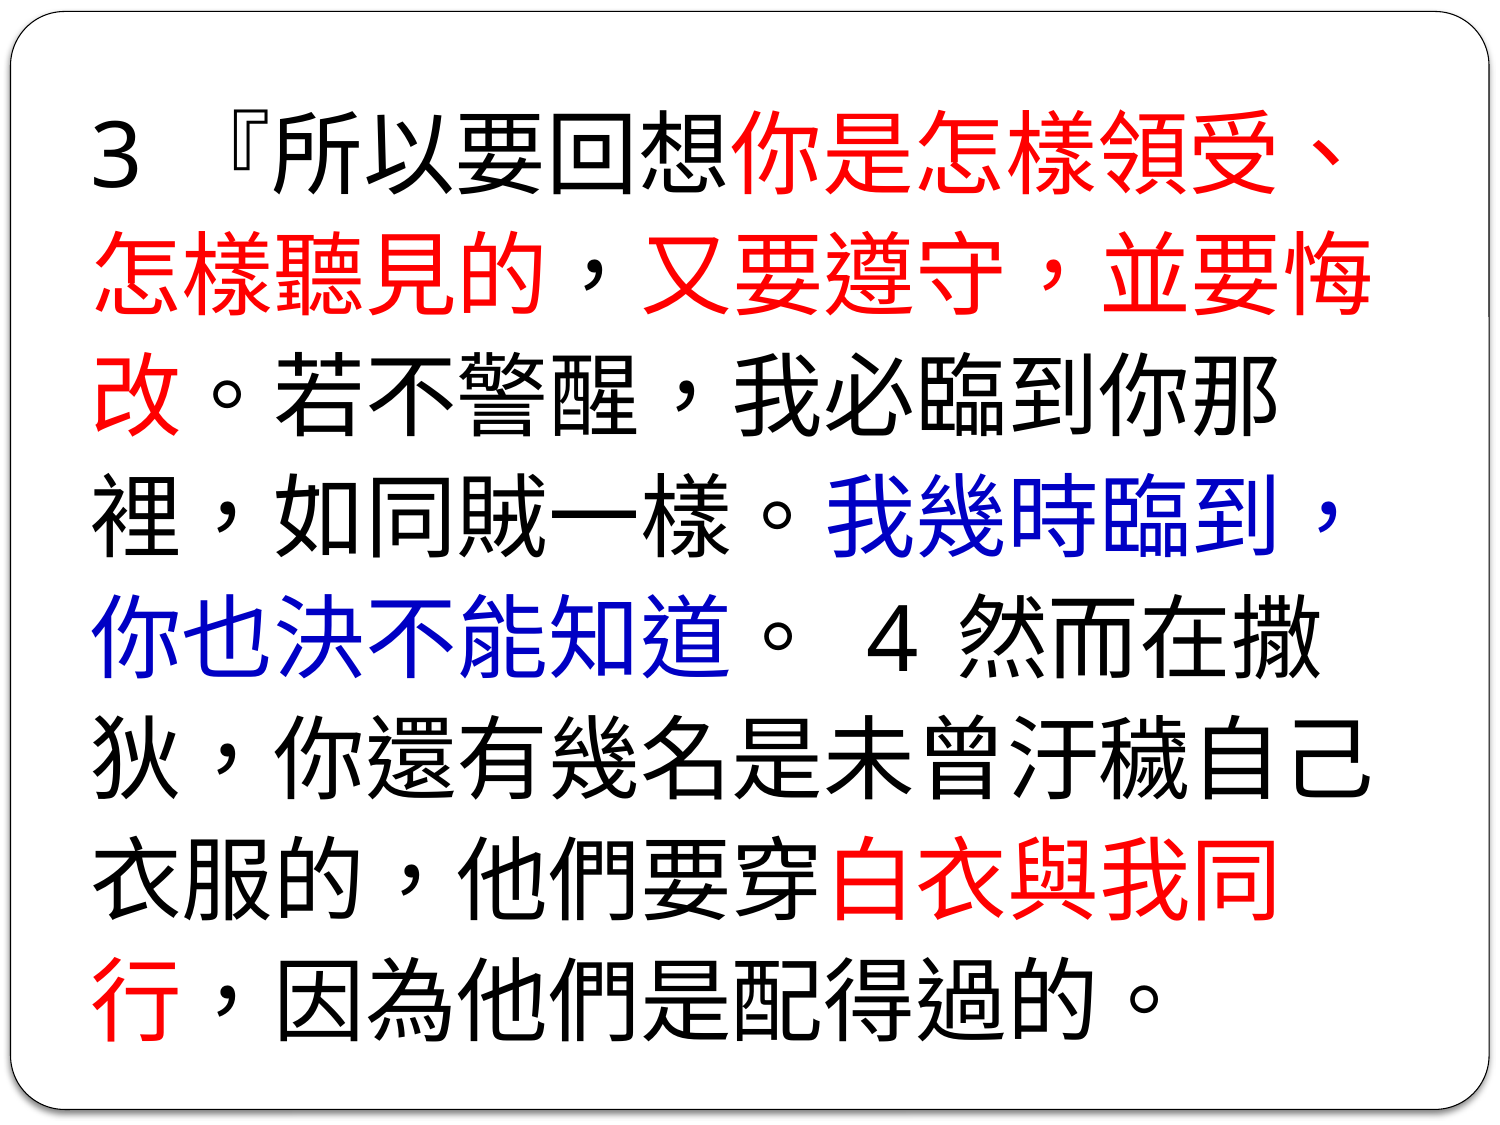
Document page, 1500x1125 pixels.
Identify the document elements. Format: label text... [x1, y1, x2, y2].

list 3 『所以要回想你是怎樣領受、怎樣聽見的，又要遵守，並要悔改。若不警醒，我必臨到你那裡，如同賊一樣。我幾時臨到，你也決不能知道。 4 然而在撒狄，你還有幾名是未曾汙穢自己衣服的，他們要穿白衣與我同行，因為他們是配得過的。 [75, 77, 1447, 1067]
